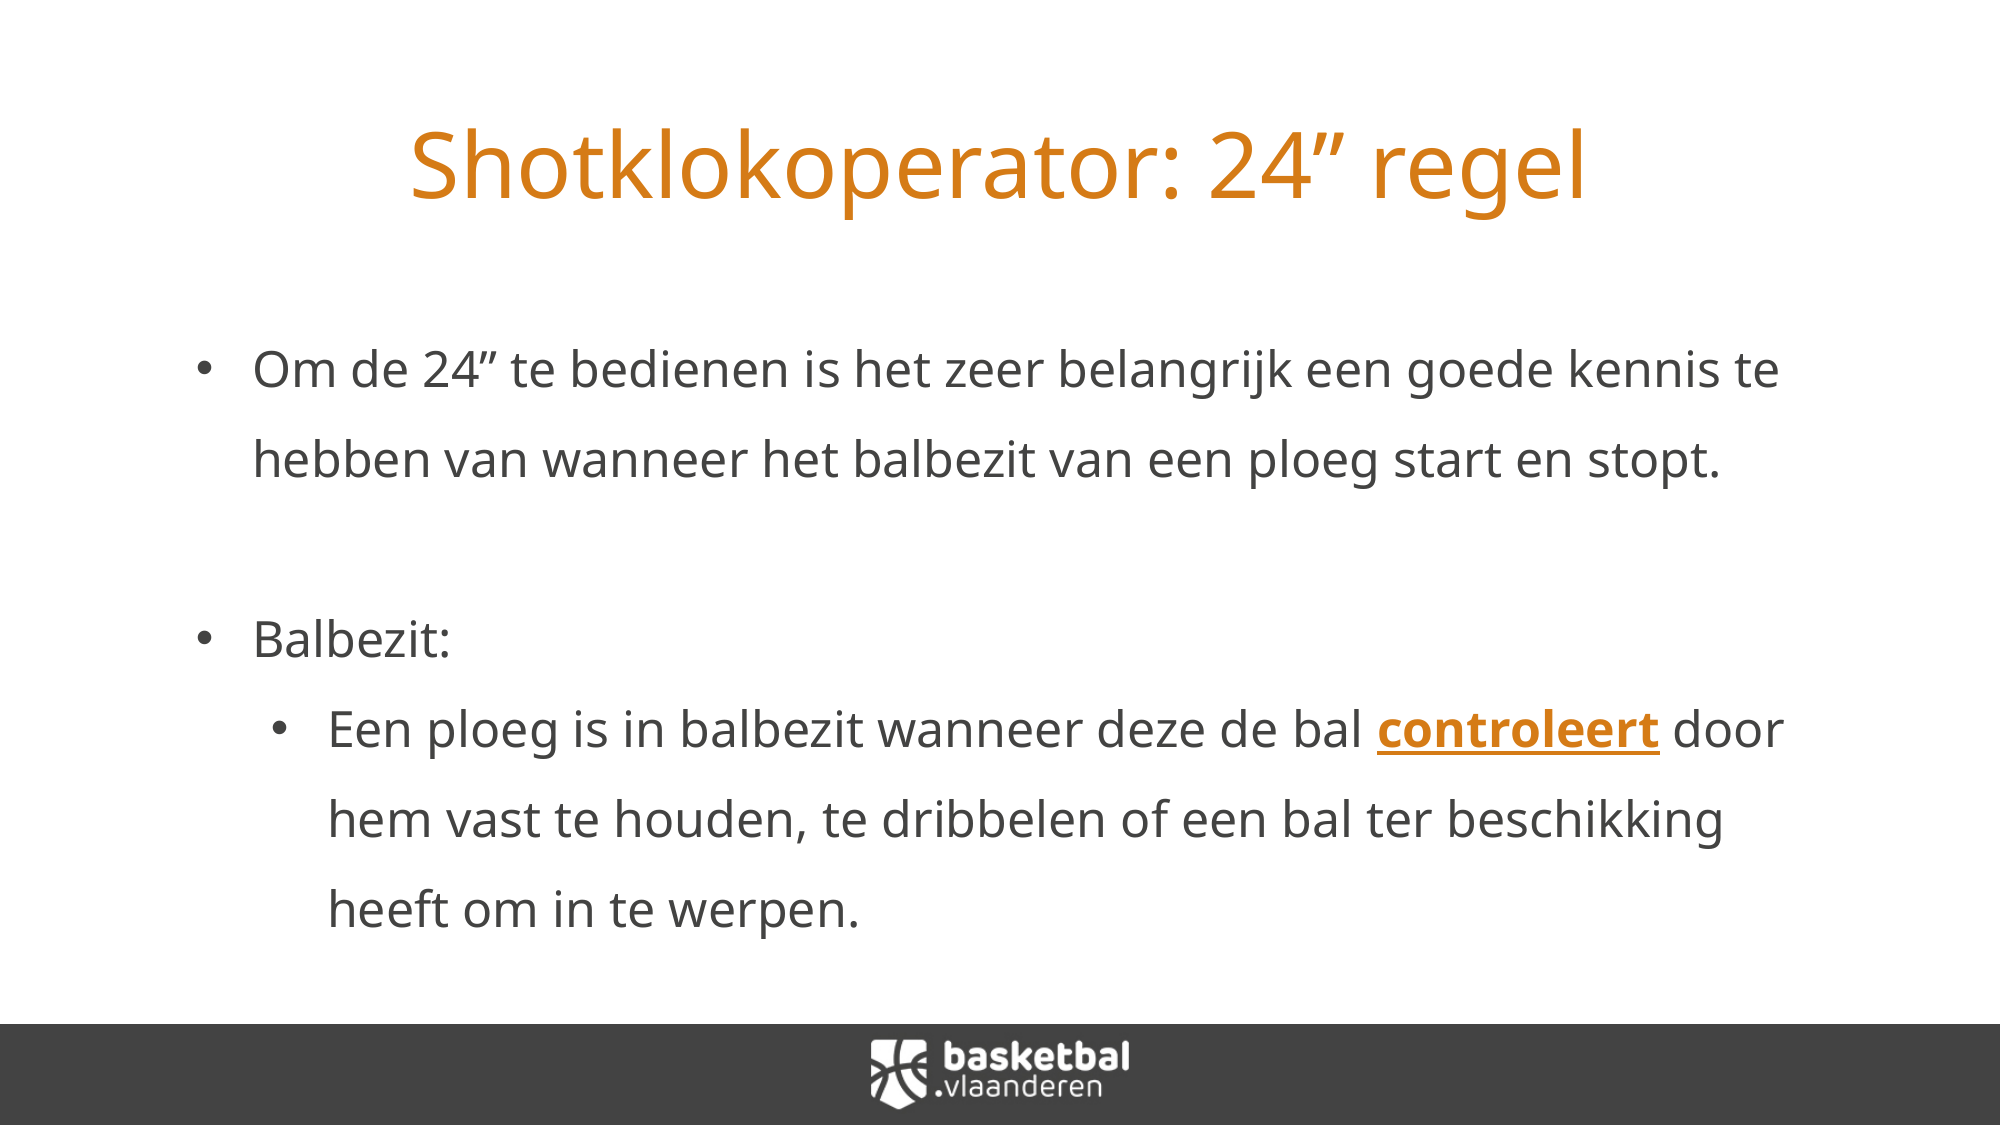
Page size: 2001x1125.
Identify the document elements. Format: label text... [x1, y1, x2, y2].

text_box Om de 24” te bedienen is het zeer belangrijk een goede kennis te hebben van wanneer het balbezit van een ploeg start en stopt. [181, 300, 1841, 495]
title Shotklokoperator: 24” regel [137, 59, 1863, 278]
picture [0, 1024, 2000, 1125]
text_box Balbezit: Een ploeg is in balbezit wanneer deze de bal controleert door hem vast te houden, te dribbelen of een bal ter beschikking heeft om in te werpen. [181, 570, 1841, 946]
